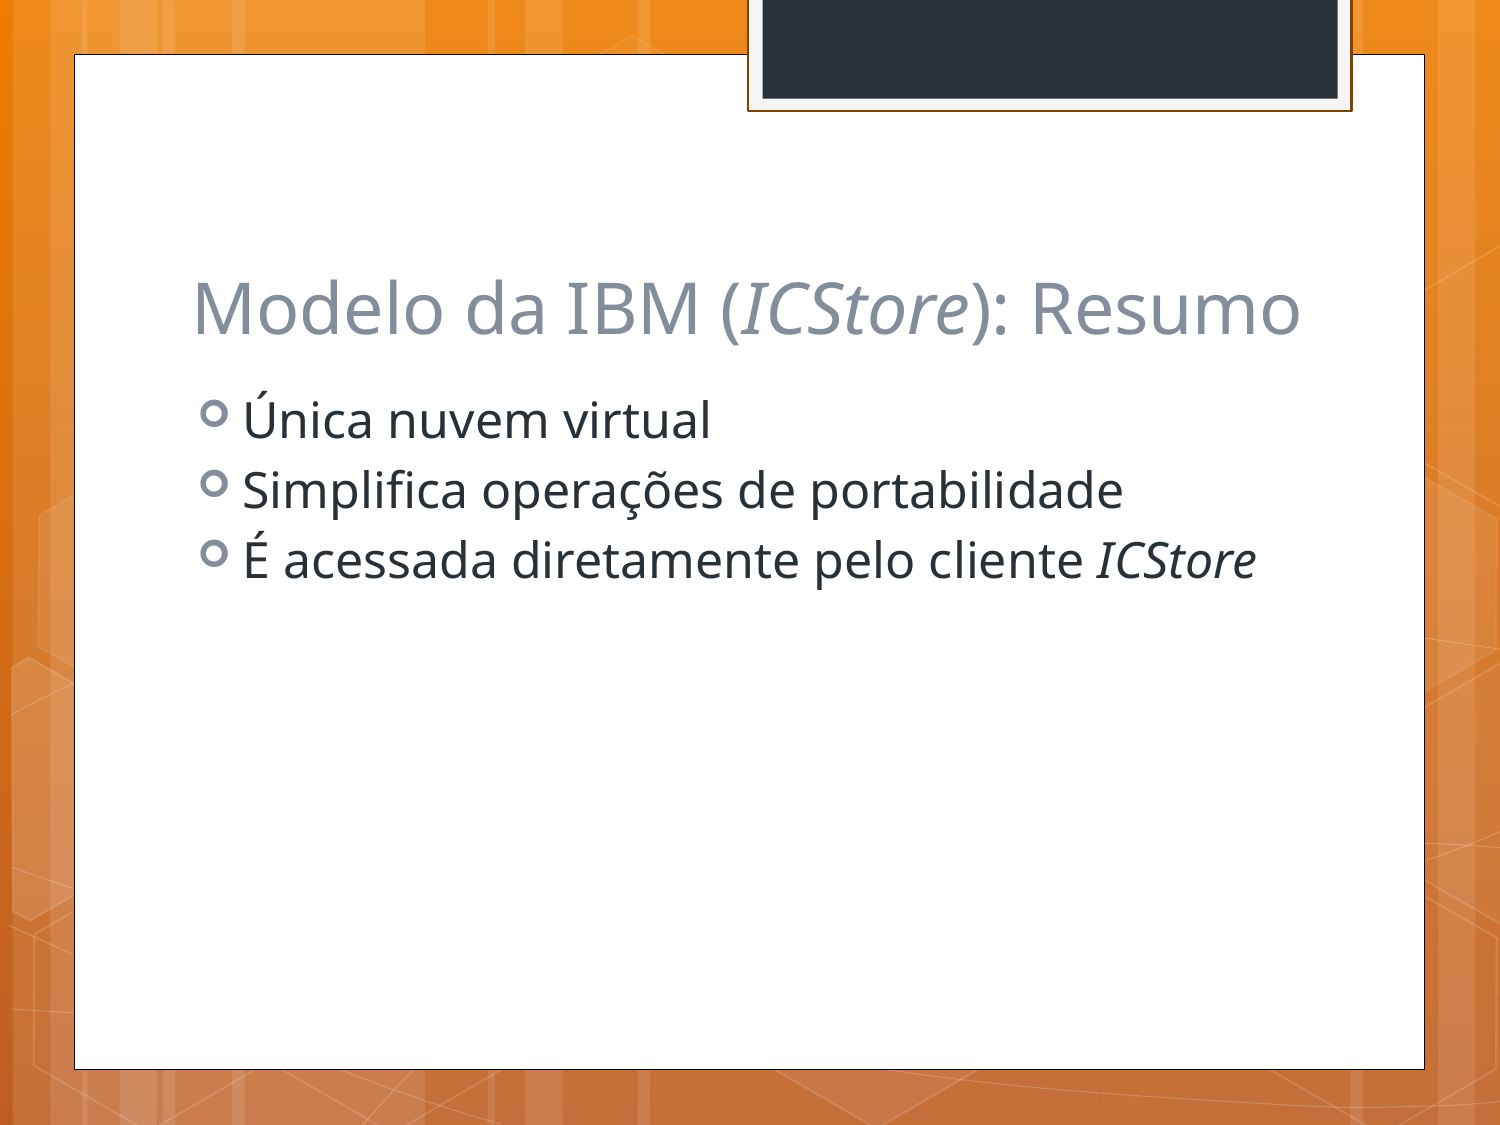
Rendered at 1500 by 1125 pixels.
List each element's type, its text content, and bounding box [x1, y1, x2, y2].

title Modelo da IBM (ICStore): Resumo [171, 168, 1324, 357]
list Única nuvem virtual Simplifica operações de portabilidade É acessada diretamente pelo cliente ICStore [171, 381, 1283, 957]
